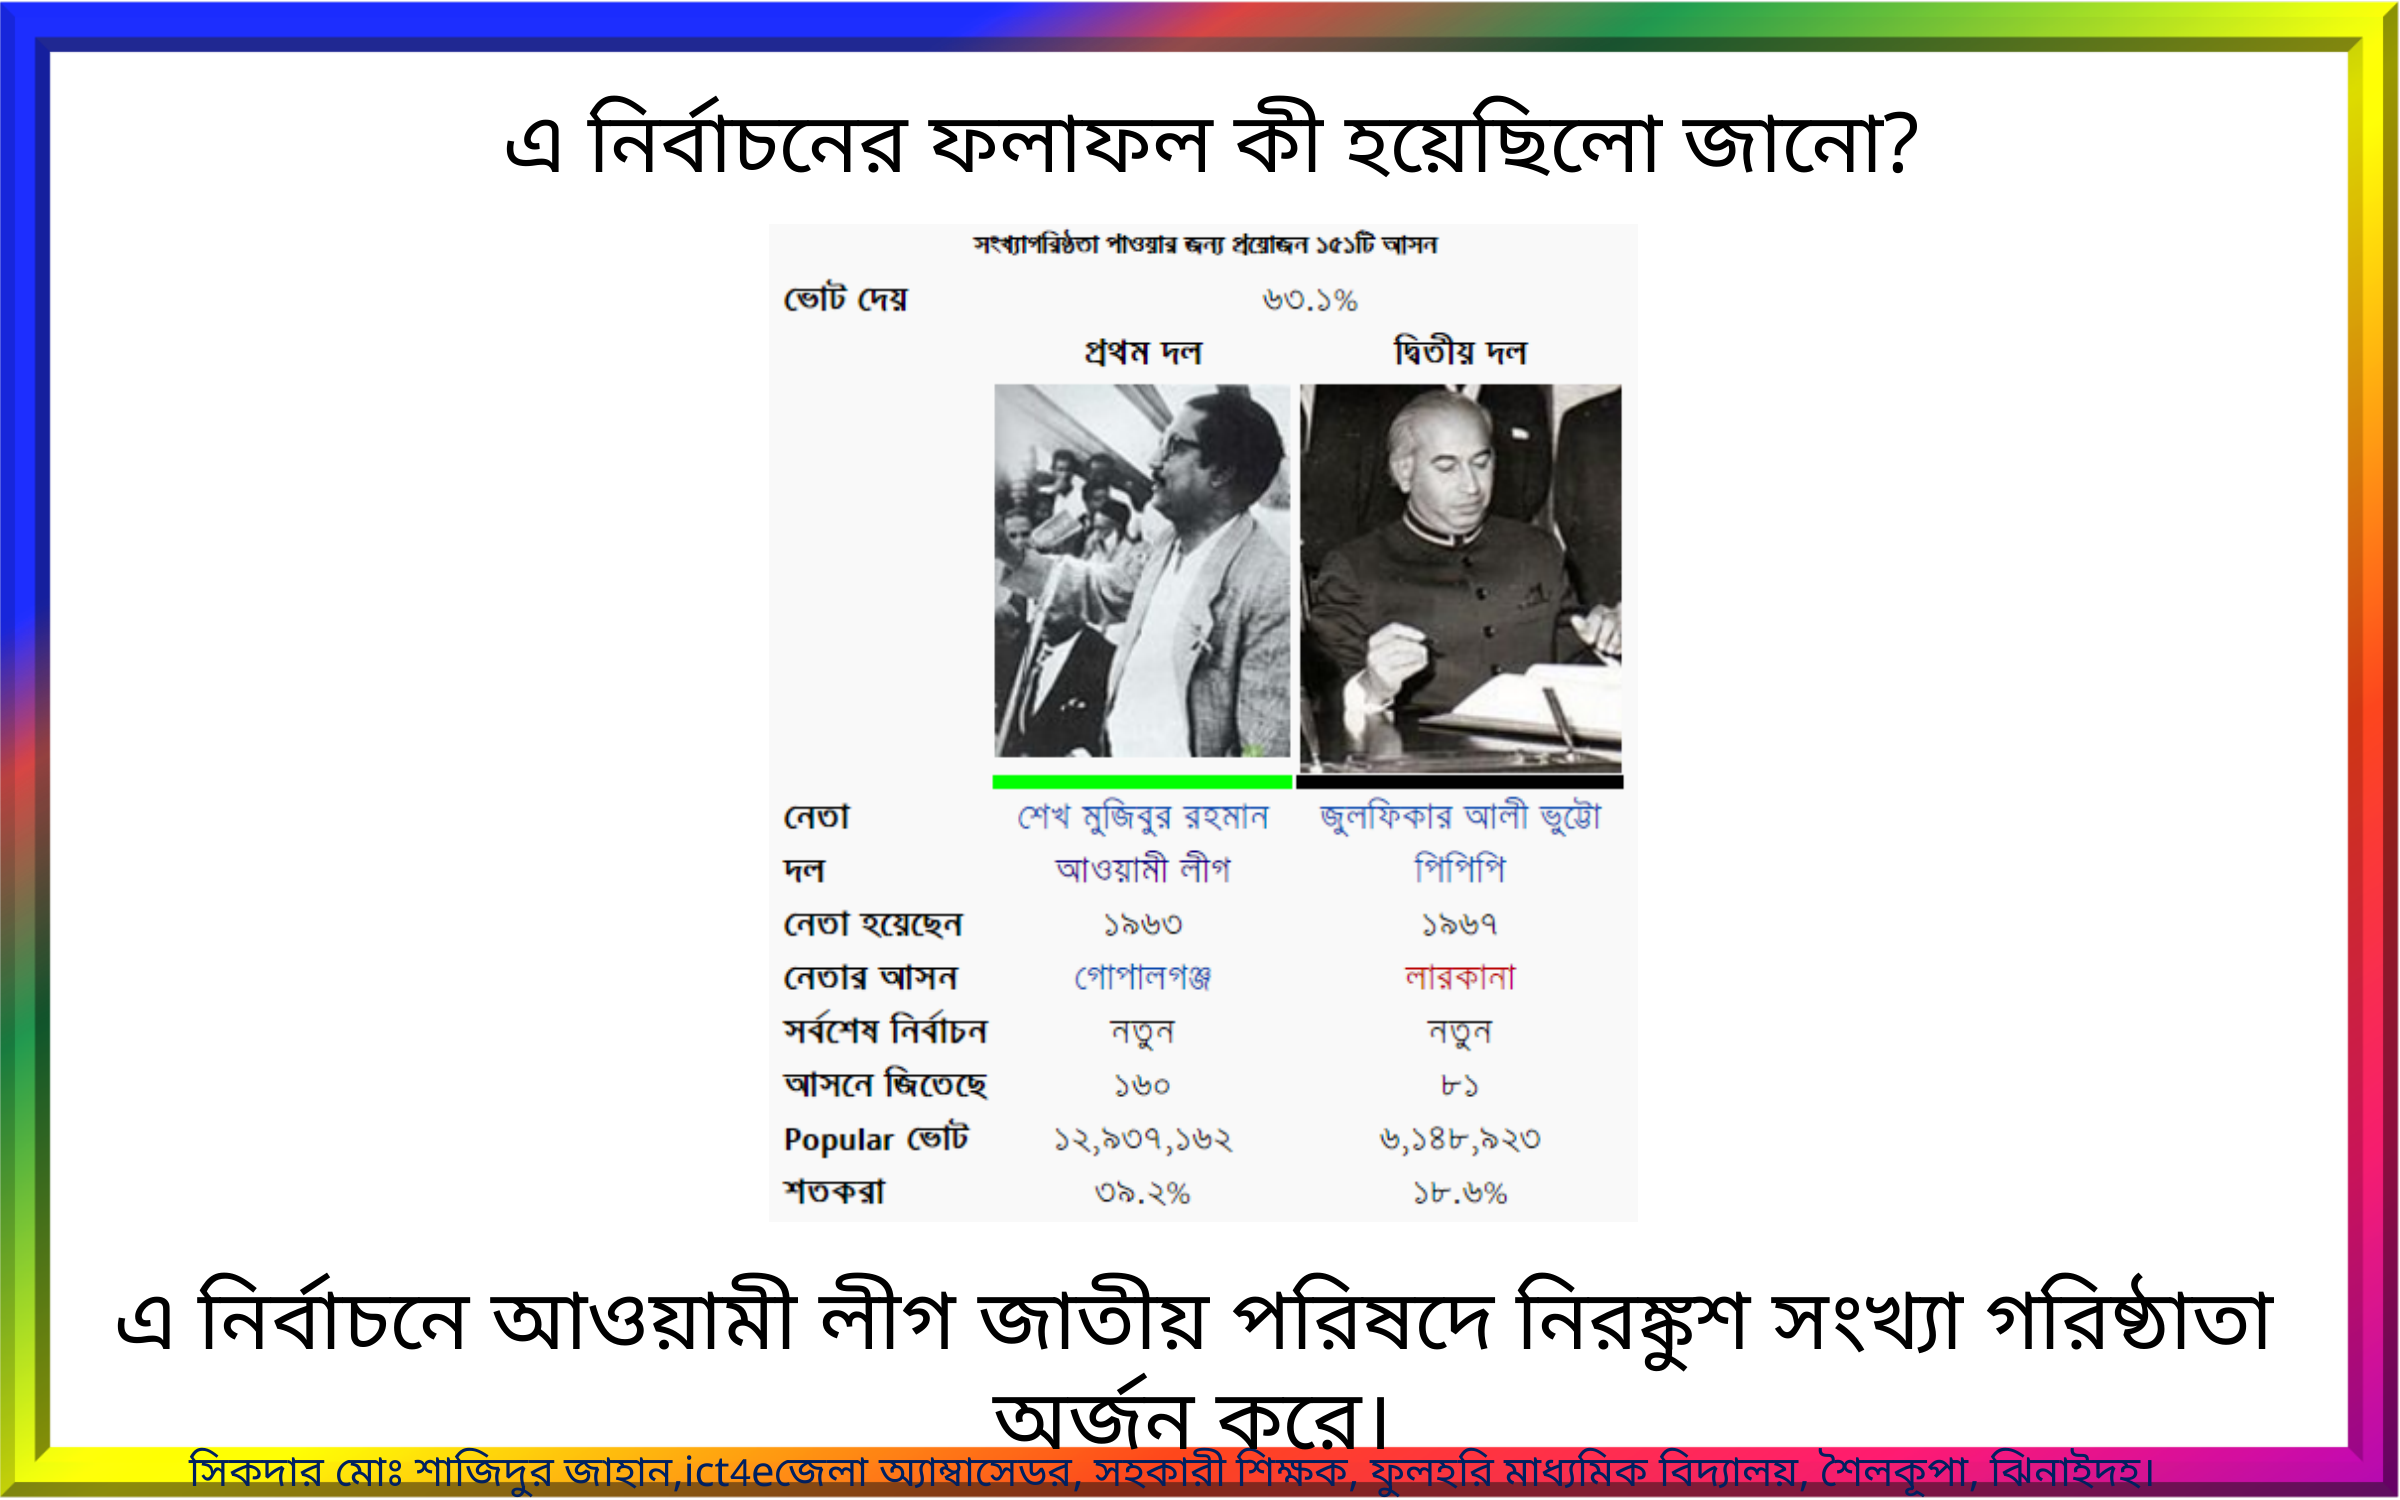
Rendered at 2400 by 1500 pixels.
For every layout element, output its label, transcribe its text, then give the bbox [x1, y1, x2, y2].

picture [0, 0, 2400, 1499]
text_box এ নির্বাচনের ফলাফল কী হয়েছিলো জানো? [437, 80, 1987, 199]
text_box এ নির্বাচনে আওয়ামী লীগ জাতীয় পরিষদে নিরঙ্কুশ সংখ্যা গরিষ্ঠাতা অর্জন করে। [87, 1258, 2300, 1474]
